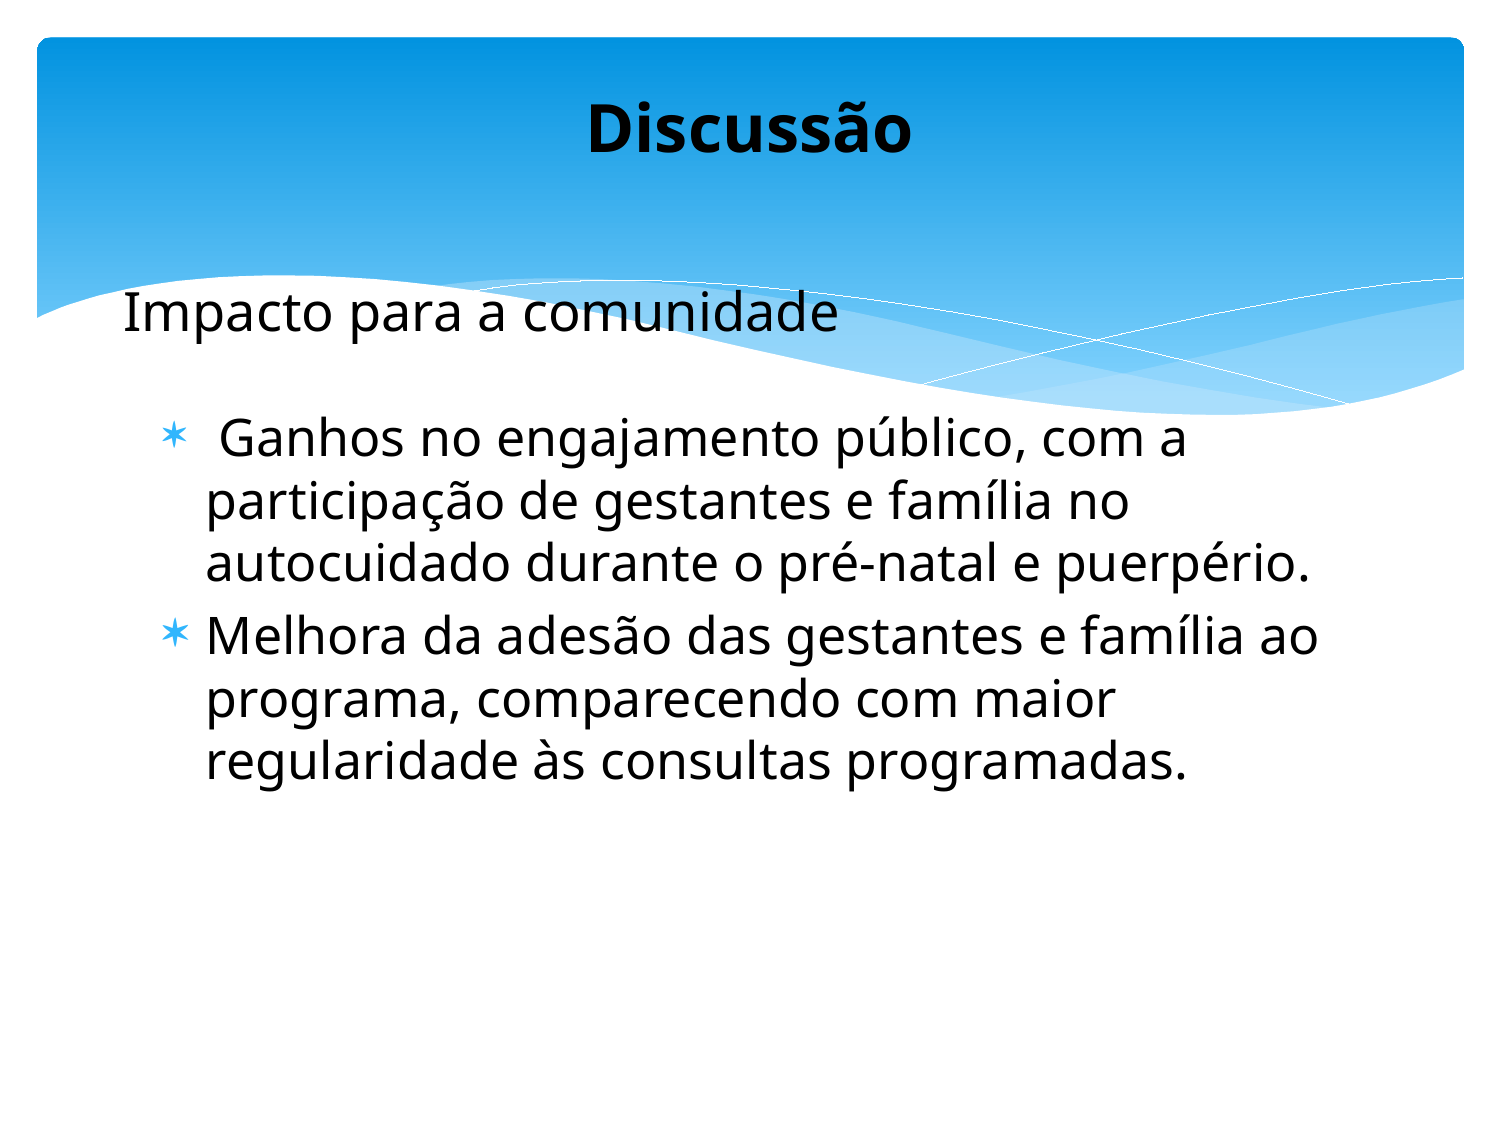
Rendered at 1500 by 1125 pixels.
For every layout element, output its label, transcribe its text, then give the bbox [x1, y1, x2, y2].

title Discussão [75, 55, 1425, 197]
text_box Impacto para a comunidade [108, 269, 959, 350]
list Ganhos no engajamento público, com a participação de gestantes e família no autocuidado durante o pré-natal e puerpério. Melhora da adesão das gestantes e família ao programa, comparecendo com maior regularidade às consultas programadas. [147, 397, 1363, 846]
